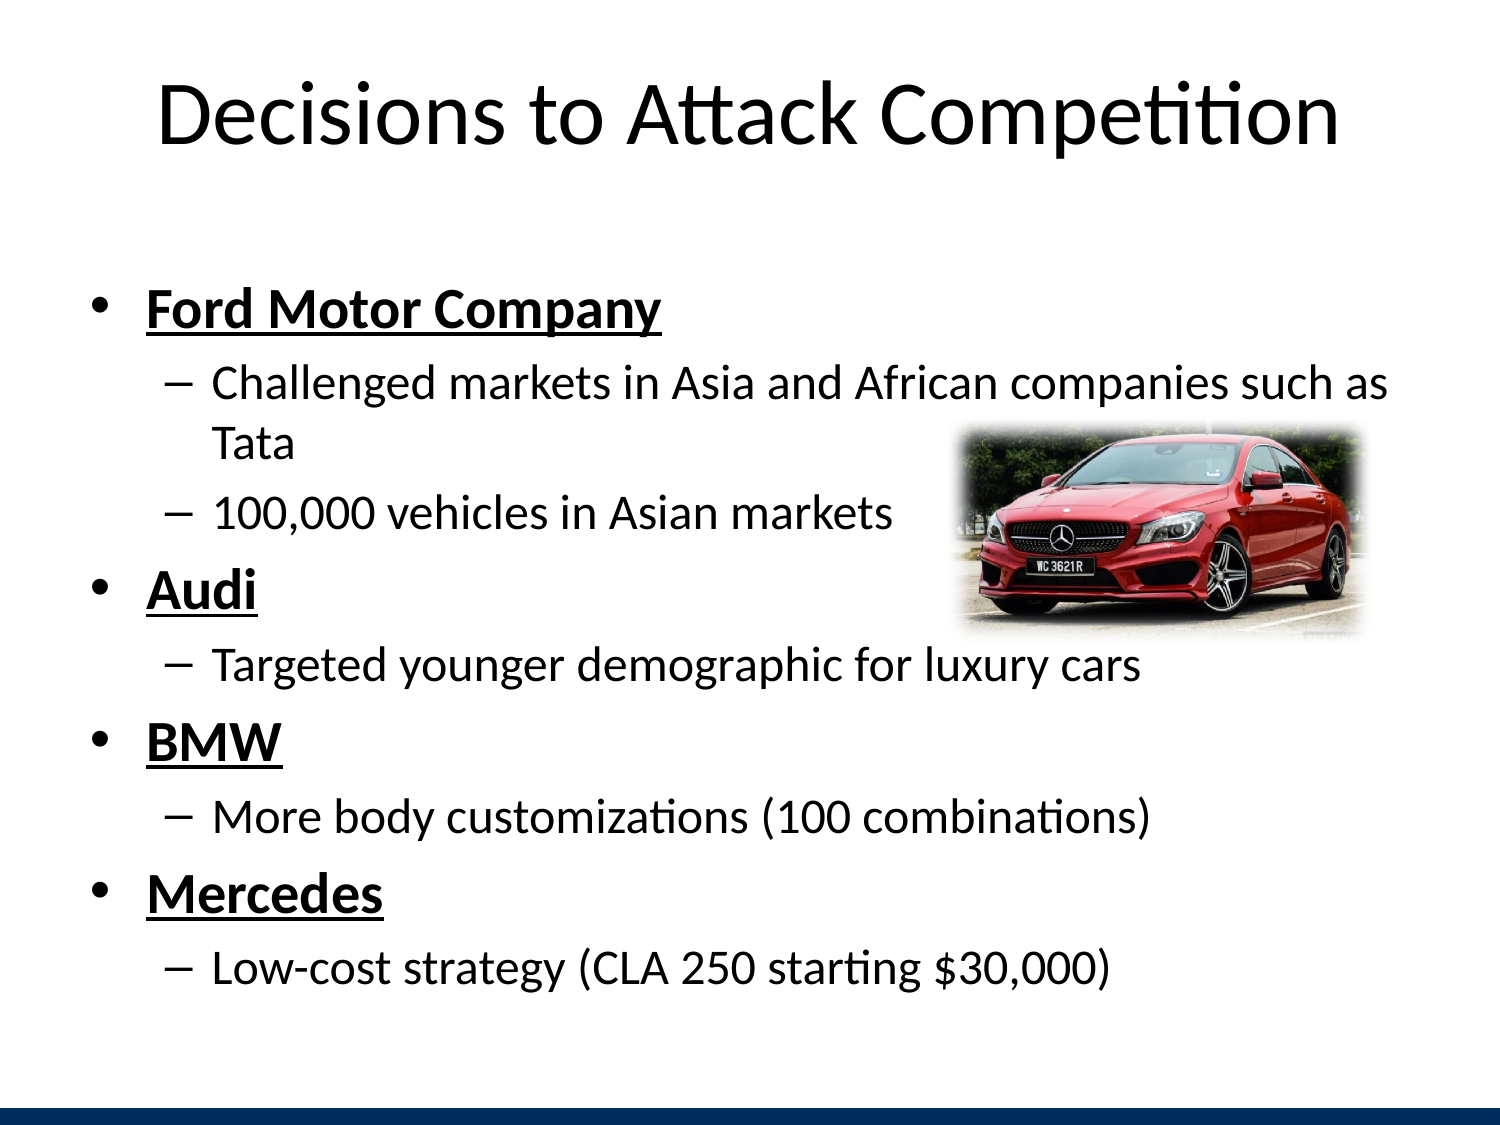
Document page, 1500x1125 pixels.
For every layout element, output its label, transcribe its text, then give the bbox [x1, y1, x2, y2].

title Decisions to Attack Competition [75, 45, 1425, 233]
list Ford Motor Company Challenged markets in Asia and African companies such as Tata 100,000 vehicles in Asian markets Audi Targeted younger demographic for luxury cars BMW More body customizations (100 combinations) Mercedes Low-cost strategy (CLA 250 starting $30,000) [75, 262, 1425, 1005]
picture [946, 416, 1373, 647]
